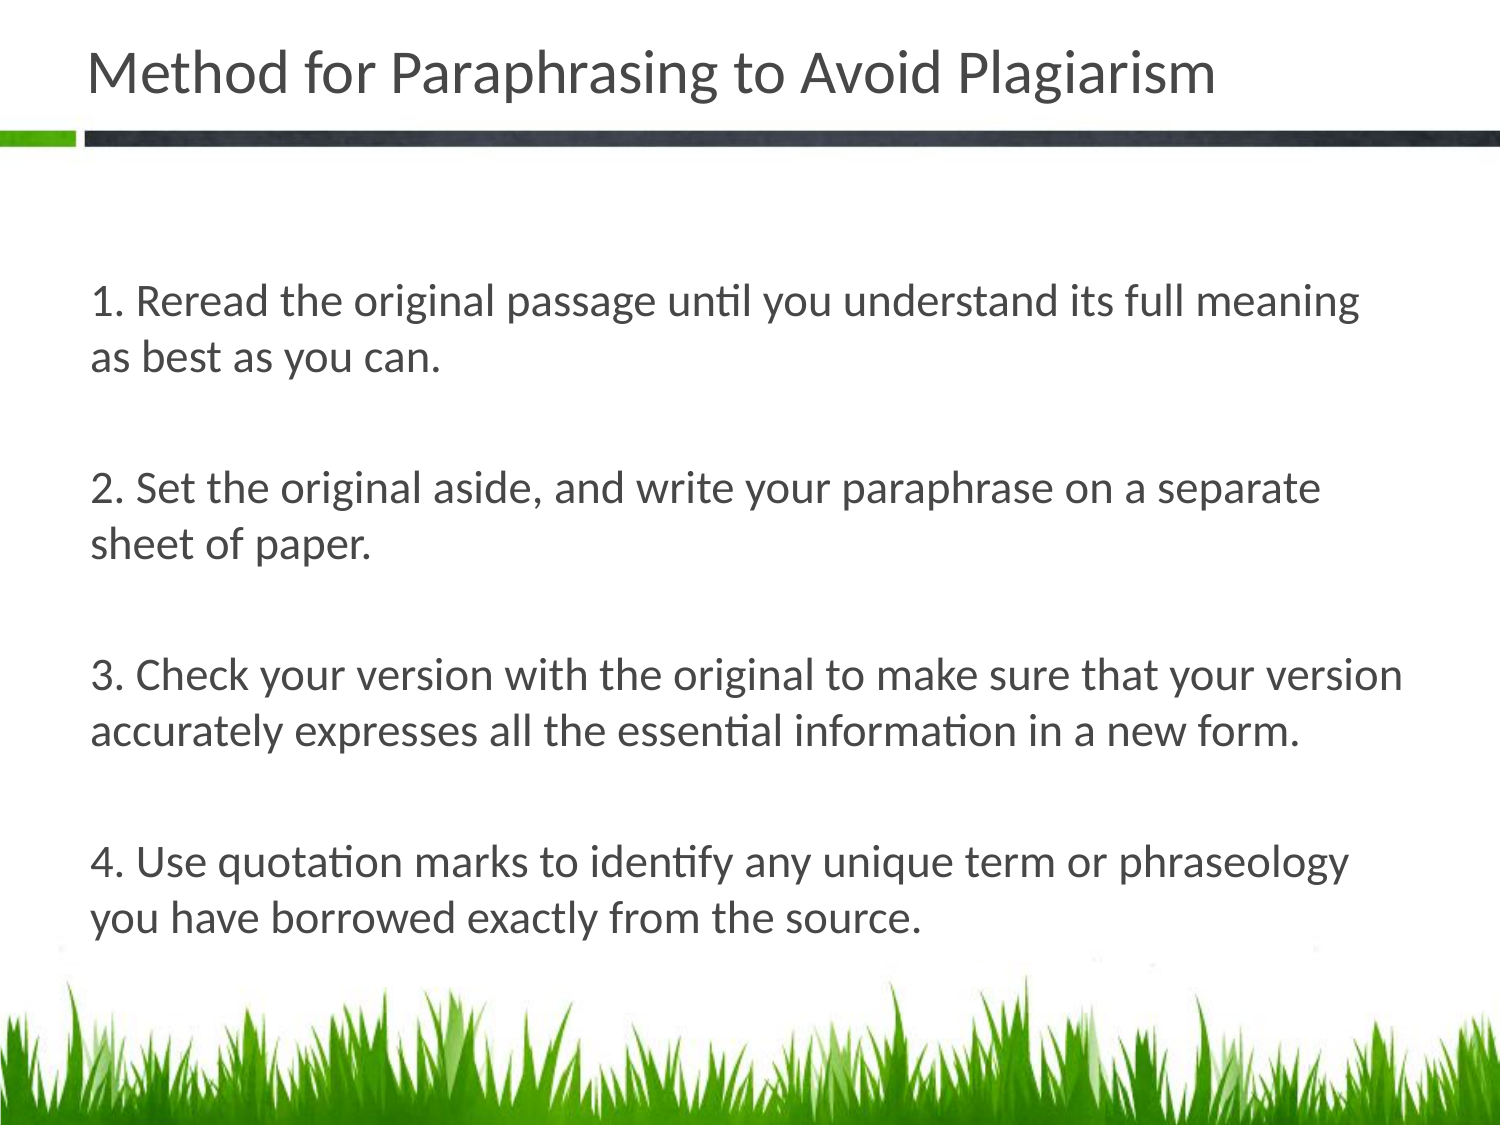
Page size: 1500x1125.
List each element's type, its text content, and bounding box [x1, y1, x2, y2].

title Method for Paraphrasing to Avoid Plagiarism [71, 12, 1450, 125]
picture [0, 0, 1500, 1125]
list 1. Reread the original passage until you understand its full meaning as best as you can. 2. Set the original aside, and write your paraphrase on a separate sheet of paper. 3. Check your version with the original to make sure that your version accurately expresses all the essential information in a new form. 4. Use quotation marks to identify any unique term or phraseology you have borrowed exactly from the source. [75, 262, 1425, 1005]
